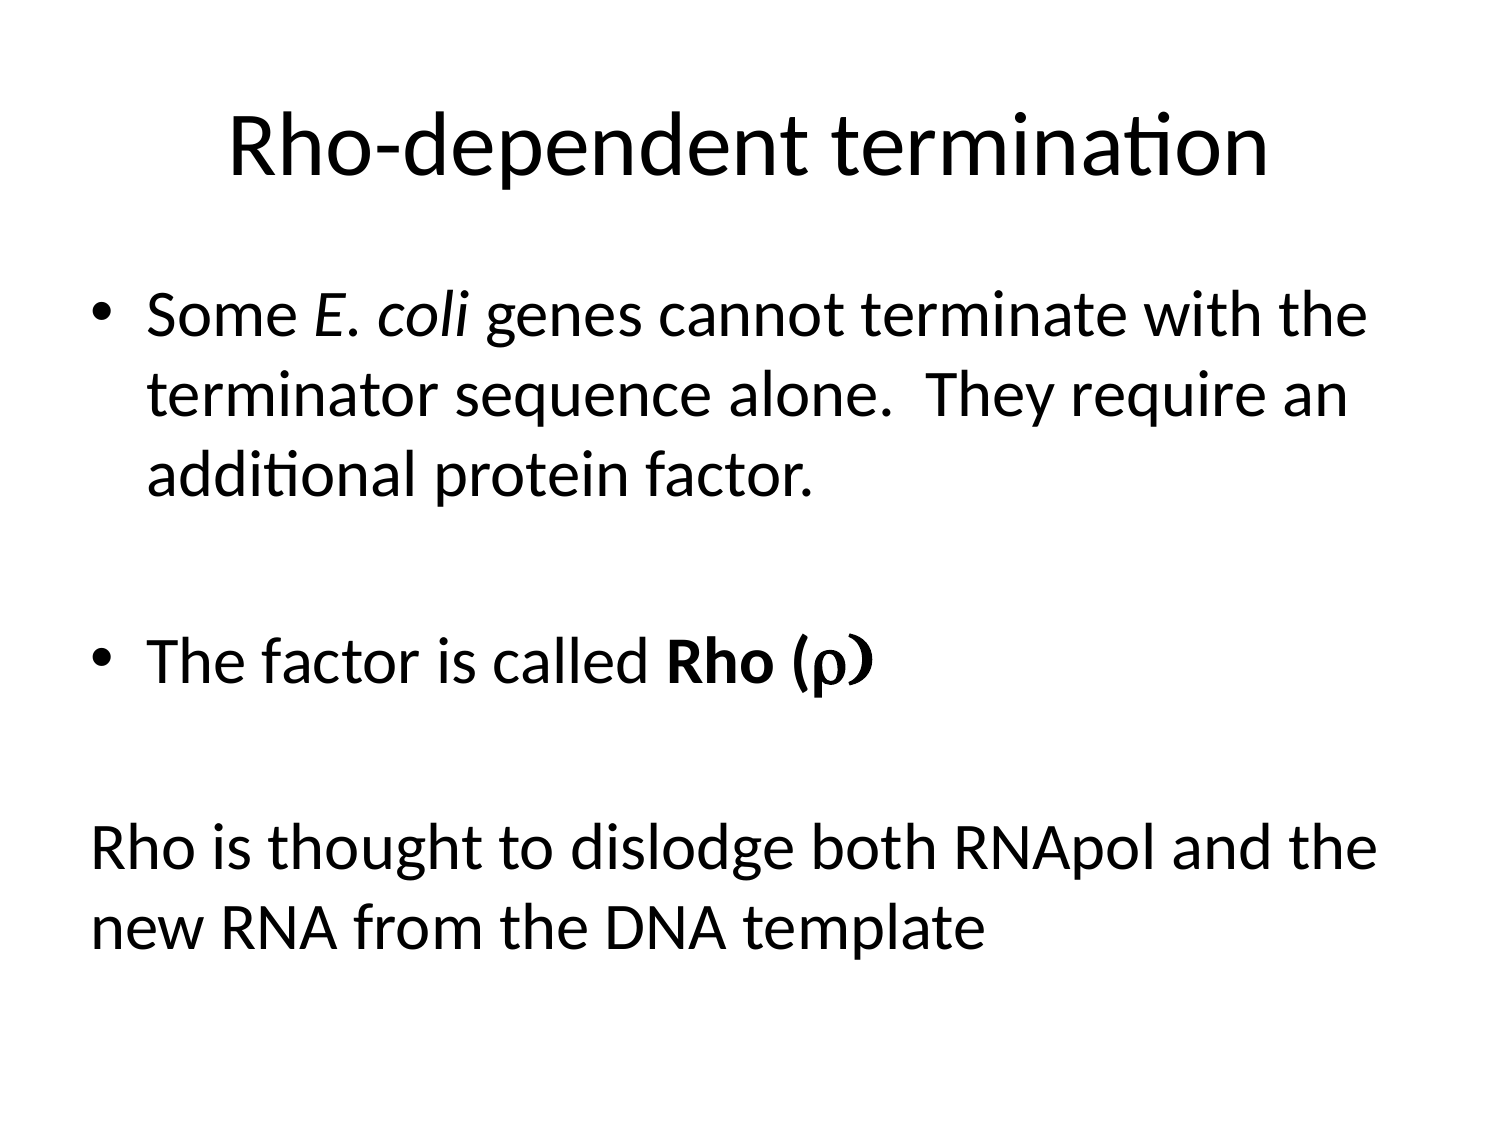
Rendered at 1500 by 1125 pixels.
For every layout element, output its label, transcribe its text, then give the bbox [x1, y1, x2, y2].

title Rho-dependent termination [75, 45, 1425, 233]
list Some E. coli genes cannot terminate with the terminator sequence alone. They require an additional protein factor. The factor is called Rho (r) Rho is thought to dislodge both RNApol and the new RNA from the DNA template [75, 262, 1425, 1005]
